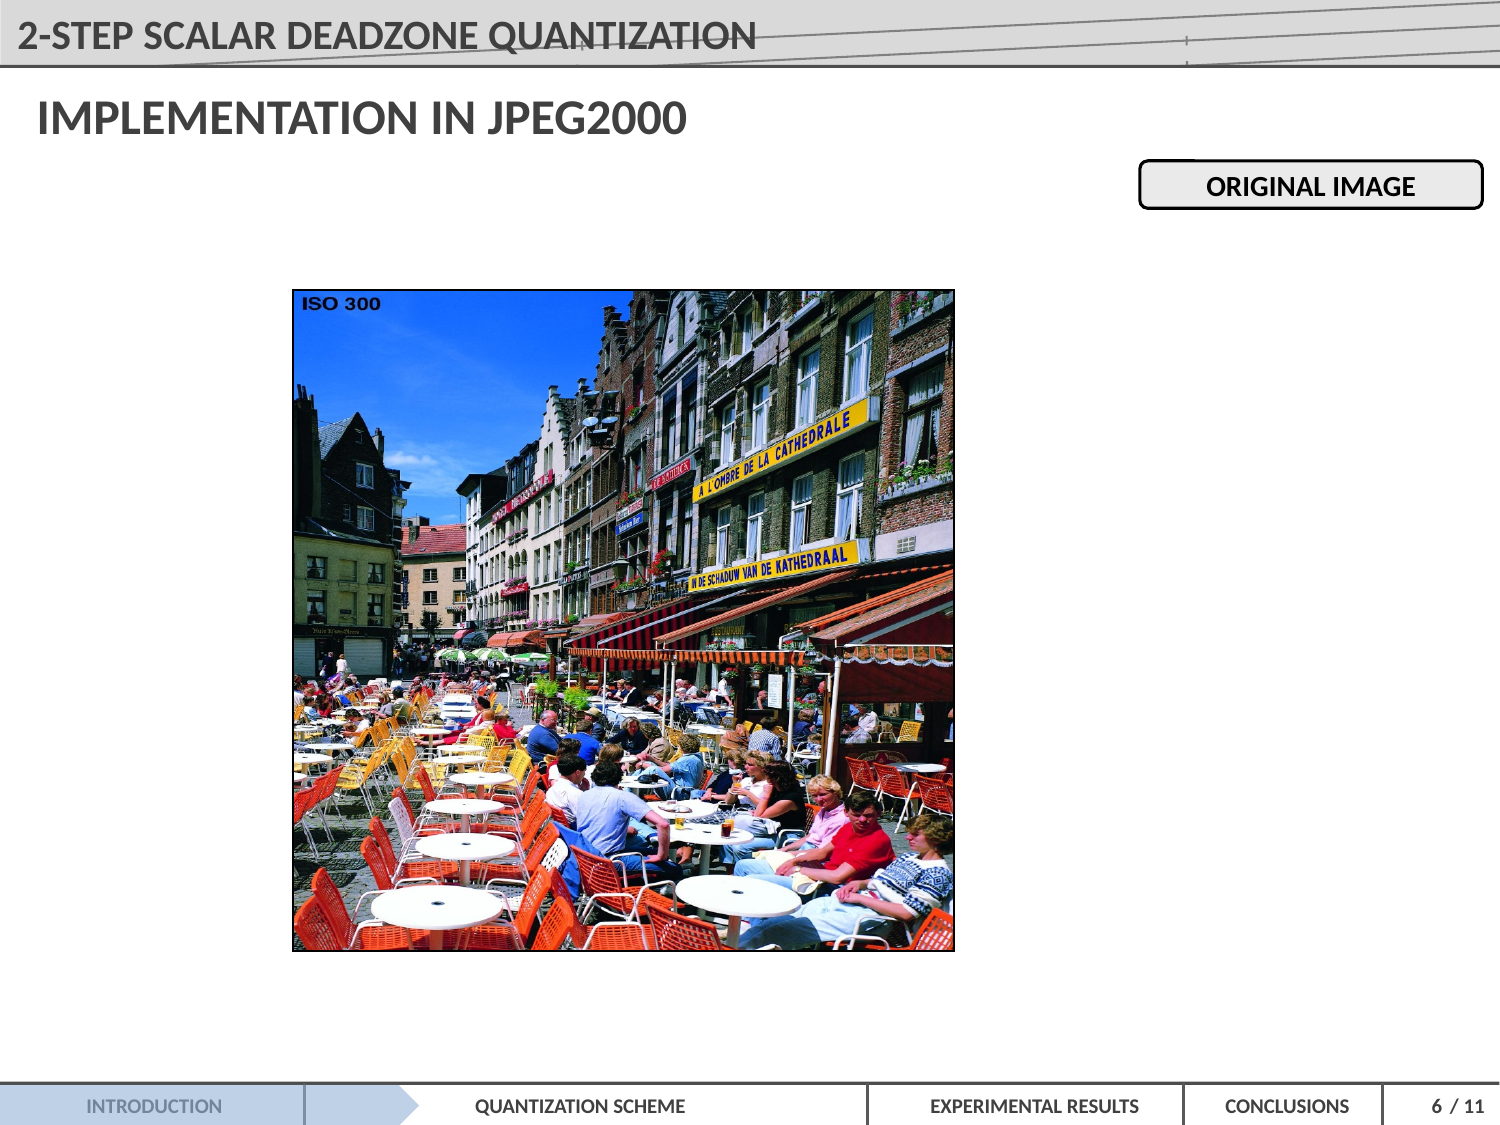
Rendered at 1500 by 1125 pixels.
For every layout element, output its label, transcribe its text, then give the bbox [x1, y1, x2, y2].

text_box 2-STEP SCALAR DEADZONE QUANTIZATION [2, 0, 773, 66]
text_box [0, 1082, 422, 1125]
text_box IMPLEMENTATION IN JPEG2000 [21, 77, 703, 152]
text_box ORIGINAL IMAGE [1139, 160, 1483, 209]
text_box 6 [1416, 1085, 1457, 1125]
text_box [292, 289, 955, 952]
